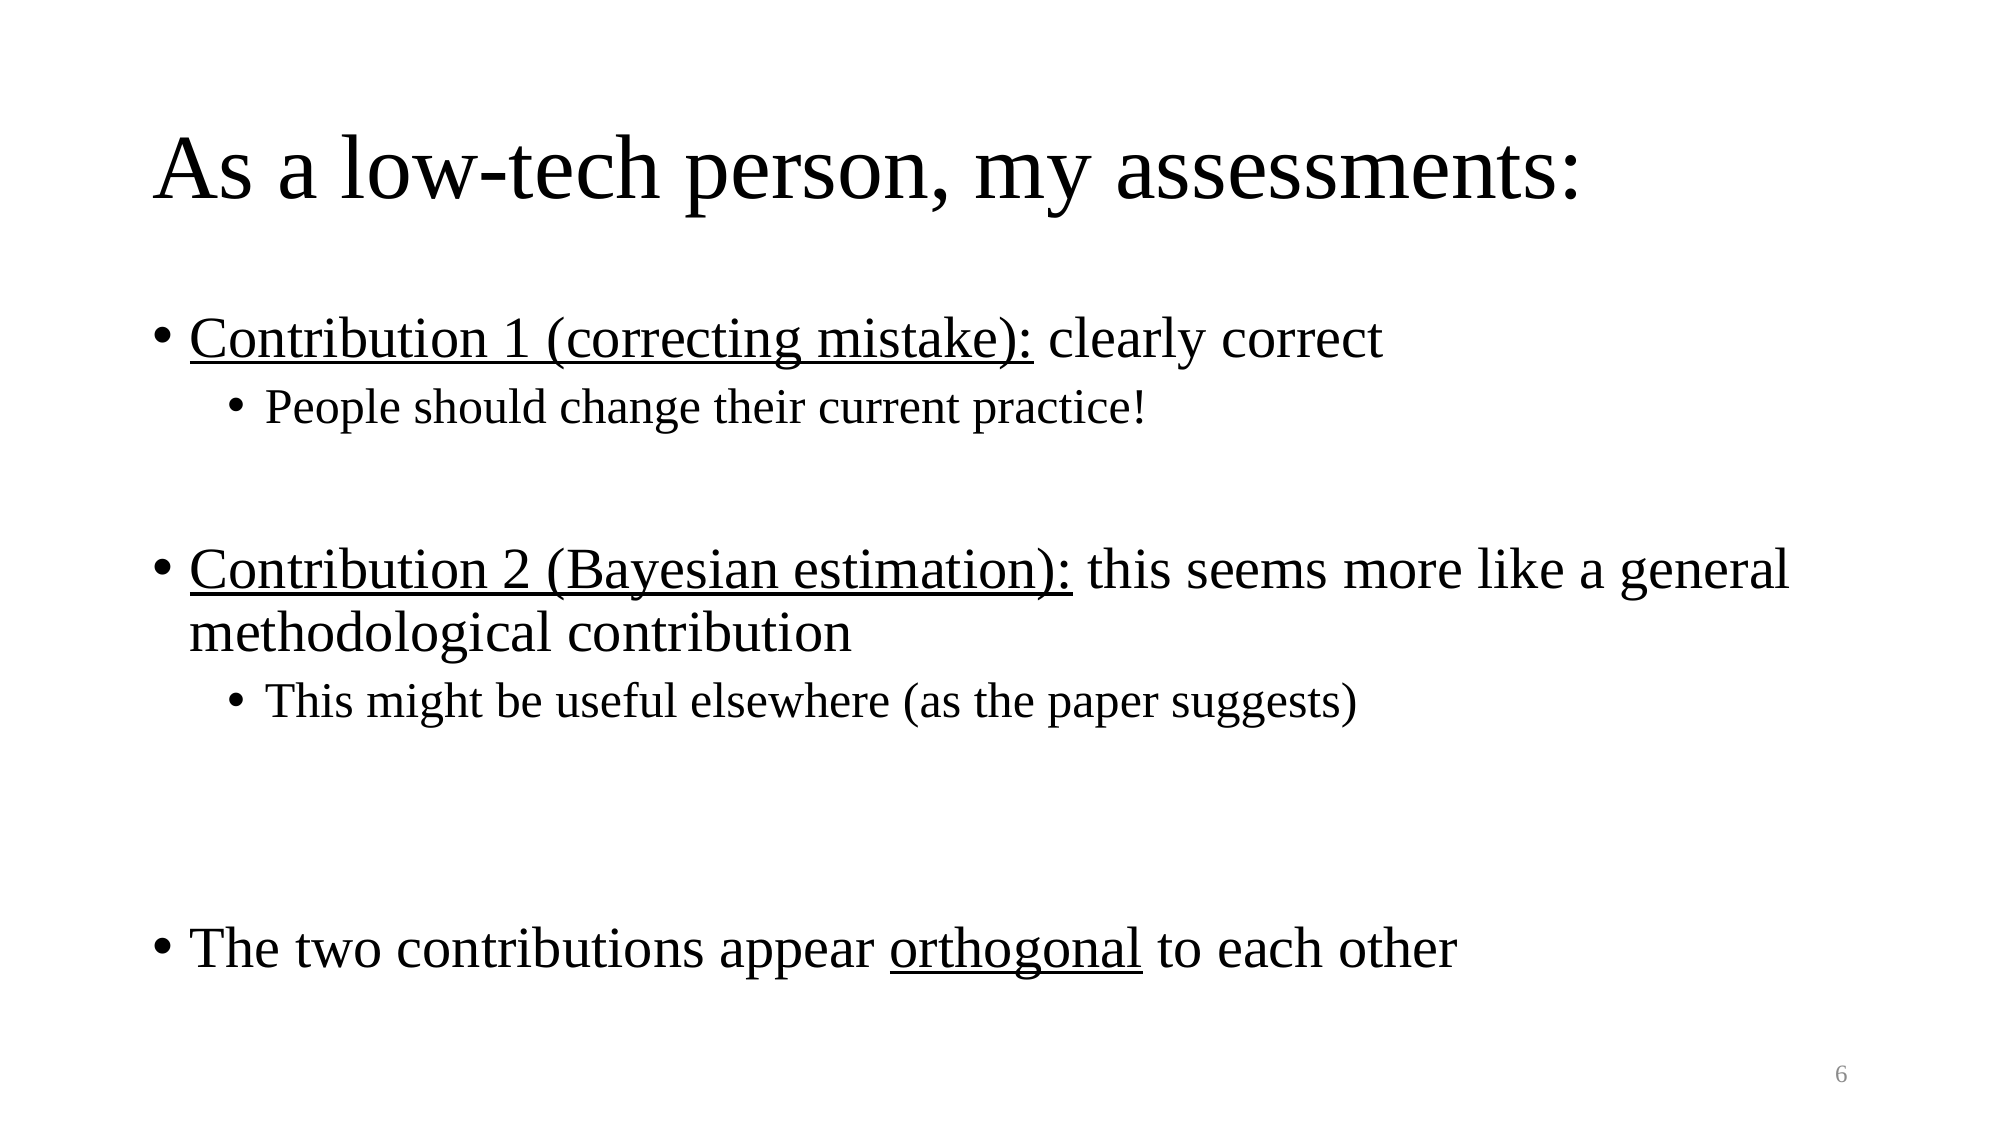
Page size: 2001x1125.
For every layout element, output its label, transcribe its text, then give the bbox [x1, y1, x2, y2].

title As a low-tech person, my assessments: [137, 59, 1863, 278]
slide_number 6 [1412, 1042, 1863, 1103]
list Contribution 1 (correcting mistake): clearly correct People should change their current practice! Contribution 2 (Bayesian estimation): this seems more like a general methodological contribution This might be useful elsewhere (as the paper suggests) The two contributions appear orthogonal to each other [137, 299, 1863, 1014]
